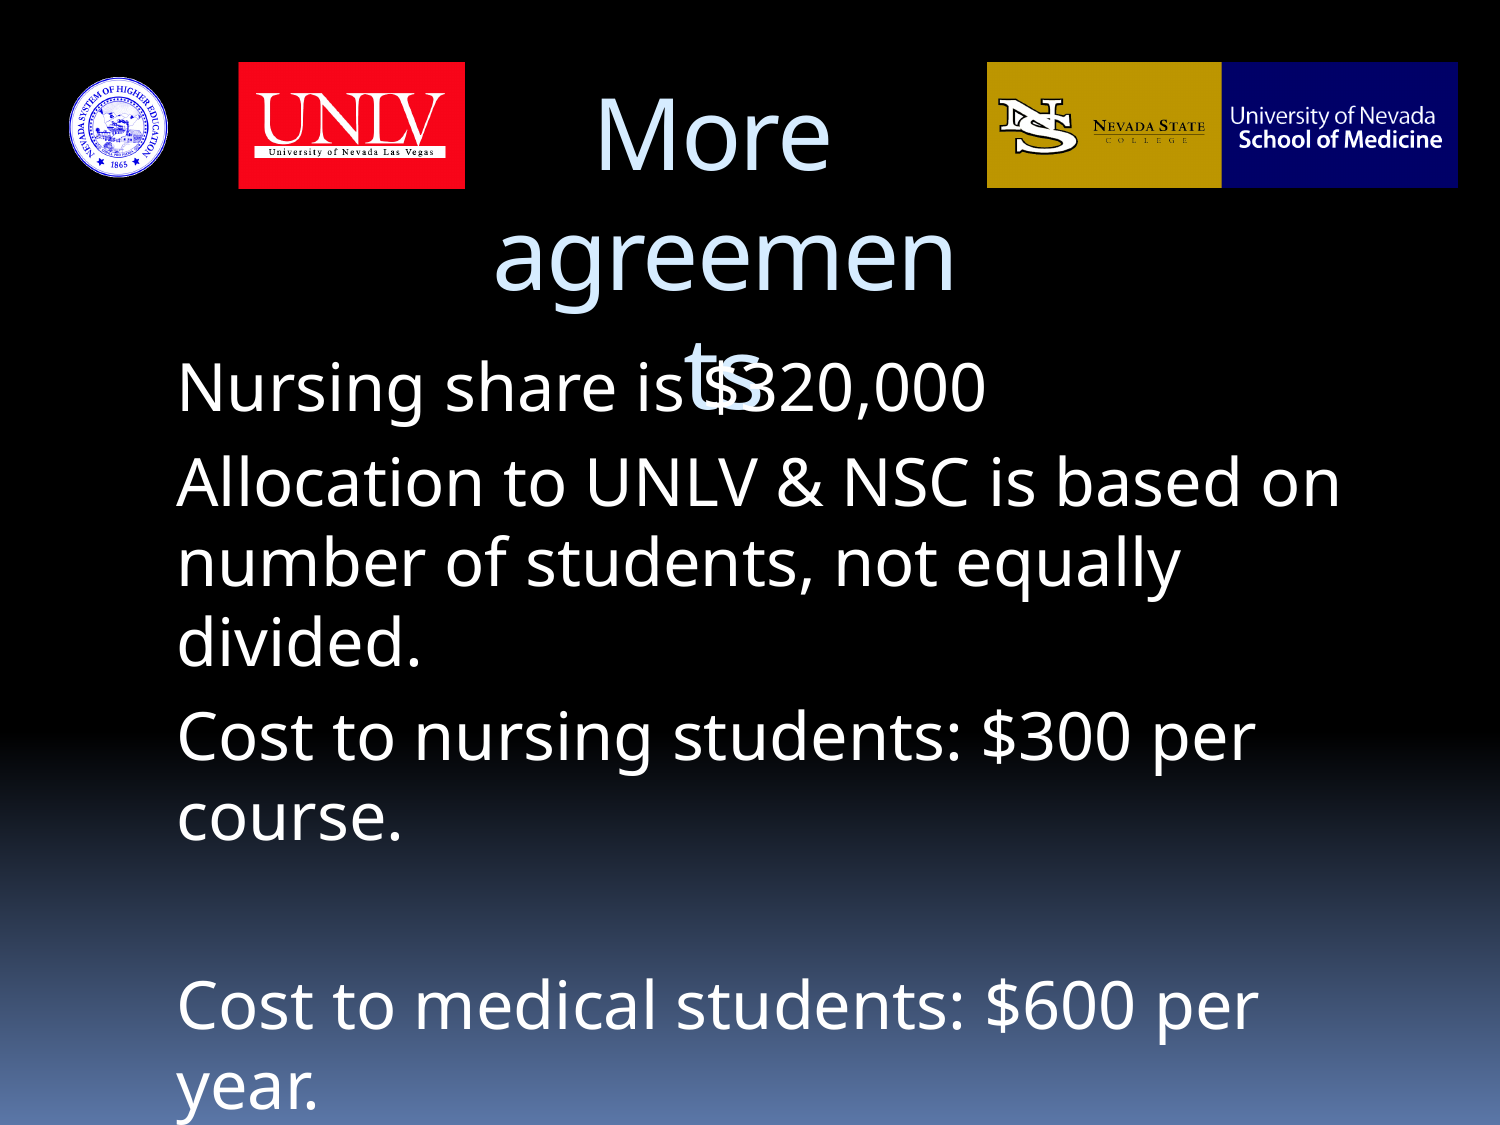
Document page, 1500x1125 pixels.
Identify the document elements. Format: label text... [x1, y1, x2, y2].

list Nursing share is $320,000 Allocation to UNLV & NSC is based on number of students, not equally divided. Cost to nursing students: $300 per course. Cost to medical students: $600 per year. [150, 337, 1425, 1088]
title More agreements [462, 62, 988, 150]
picture [0, 62, 465, 189]
picture [987, 62, 1458, 188]
